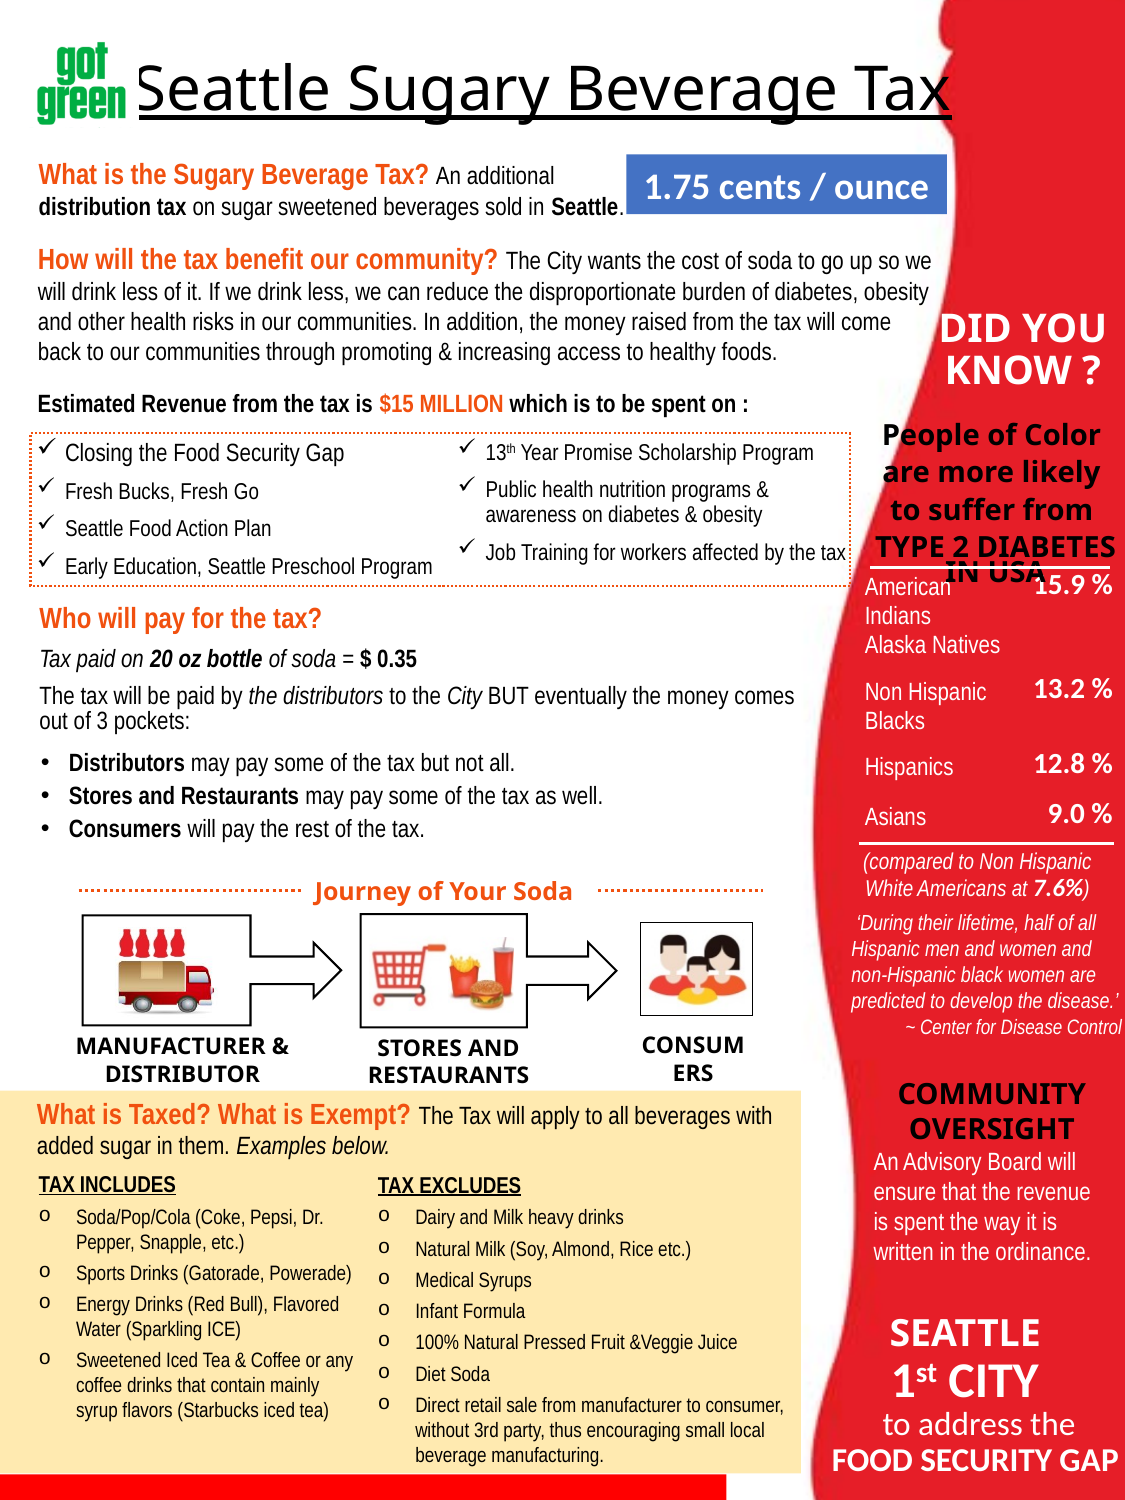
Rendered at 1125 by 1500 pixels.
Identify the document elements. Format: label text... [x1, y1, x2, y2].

text_box MANUFACTURER & DISTRIBUTOR [34, 1024, 332, 1094]
text_box Closing the Food Security Gap Fresh Bucks, Fresh Go Seattle Food Action Plan Early Education, Seattle Preschool Program [22, 433, 800, 586]
picture [25, 37, 139, 128]
text_box What is Taxed? What is Exempt? The Tax will apply to all beverages with added sugar in them. Examples below. [22, 1087, 799, 1168]
text_box How will the tax benefit our community? The City wants the cost of soda to go up so we will drink less of it. If we drink less, we can reduce the disproportionate burden of diabetes, obesity and other health risks in our communities. In addition, the money raised from the tax will come back to our communities through promoting & increasing access to healthy foods. [23, 233, 800, 373]
text_box [81, 914, 343, 1024]
text_box TAX EXCLUDES Dairy and Milk heavy drinks Natural Milk (Soy, Almond, Rice etc.) Medical Syrups Infant Formula 100% Natural Pressed Fruit &Veggie Juice Diet Soda Direct retail sale from manufacturer to consumer, without 3rd party, thus encouraging small local beverage manufacturing. [363, 1162, 800, 1474]
text_box CONSUMERS [622, 1023, 764, 1093]
text_box Distributors may pay some of the tax but not all. Stores and Restaurants may pay some of the tax as well. Consumers will pay the rest of the tax. [25, 743, 800, 851]
text_box What is the Sugary Beverage Tax? An additional distribution tax on sugar sweetened beverages sold in Seattle. [23, 147, 641, 228]
text_box [359, 914, 618, 1025]
text_box [0, 1473, 728, 1500]
text_box TAX INCLUDES Soda/Pop/Cola (Coke, Pepsi, Dr. Pepper, Snapple, etc.) Sports Drinks (Gatorade, Powerade) Energy Drinks (Red Bull), Flavored Water (Sparkling ICE) Sweetened Iced Tea & Coffee or any coffee drinks that contain mainly syrup flavors (Starbucks iced tea) [23, 1168, 363, 1430]
text_box Who will pay for the tax? Tax paid on 20 oz bottle of soda = $ 0.35 The tax will be paid by the distributors to the City BUT eventually the money comes out of 3 pockets: [24, 597, 800, 743]
text_box Estimated Revenue from the tax is $15 MILLION which is to be spent on : [23, 380, 800, 426]
text_box Seattle Sugary Beverage Tax [109, 0, 800, 132]
text_box [0, 1090, 363, 1473]
text_box Journey of Your Soda [299, 868, 800, 914]
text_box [109, 927, 219, 1019]
text_box STORES AND RESTAURANTS [322, 1025, 575, 1096]
picture [640, 922, 753, 1016]
picture [800, 0, 1125, 1500]
picture [369, 935, 514, 1013]
text_box 1.75 cents / ounce [641, 154, 800, 215]
